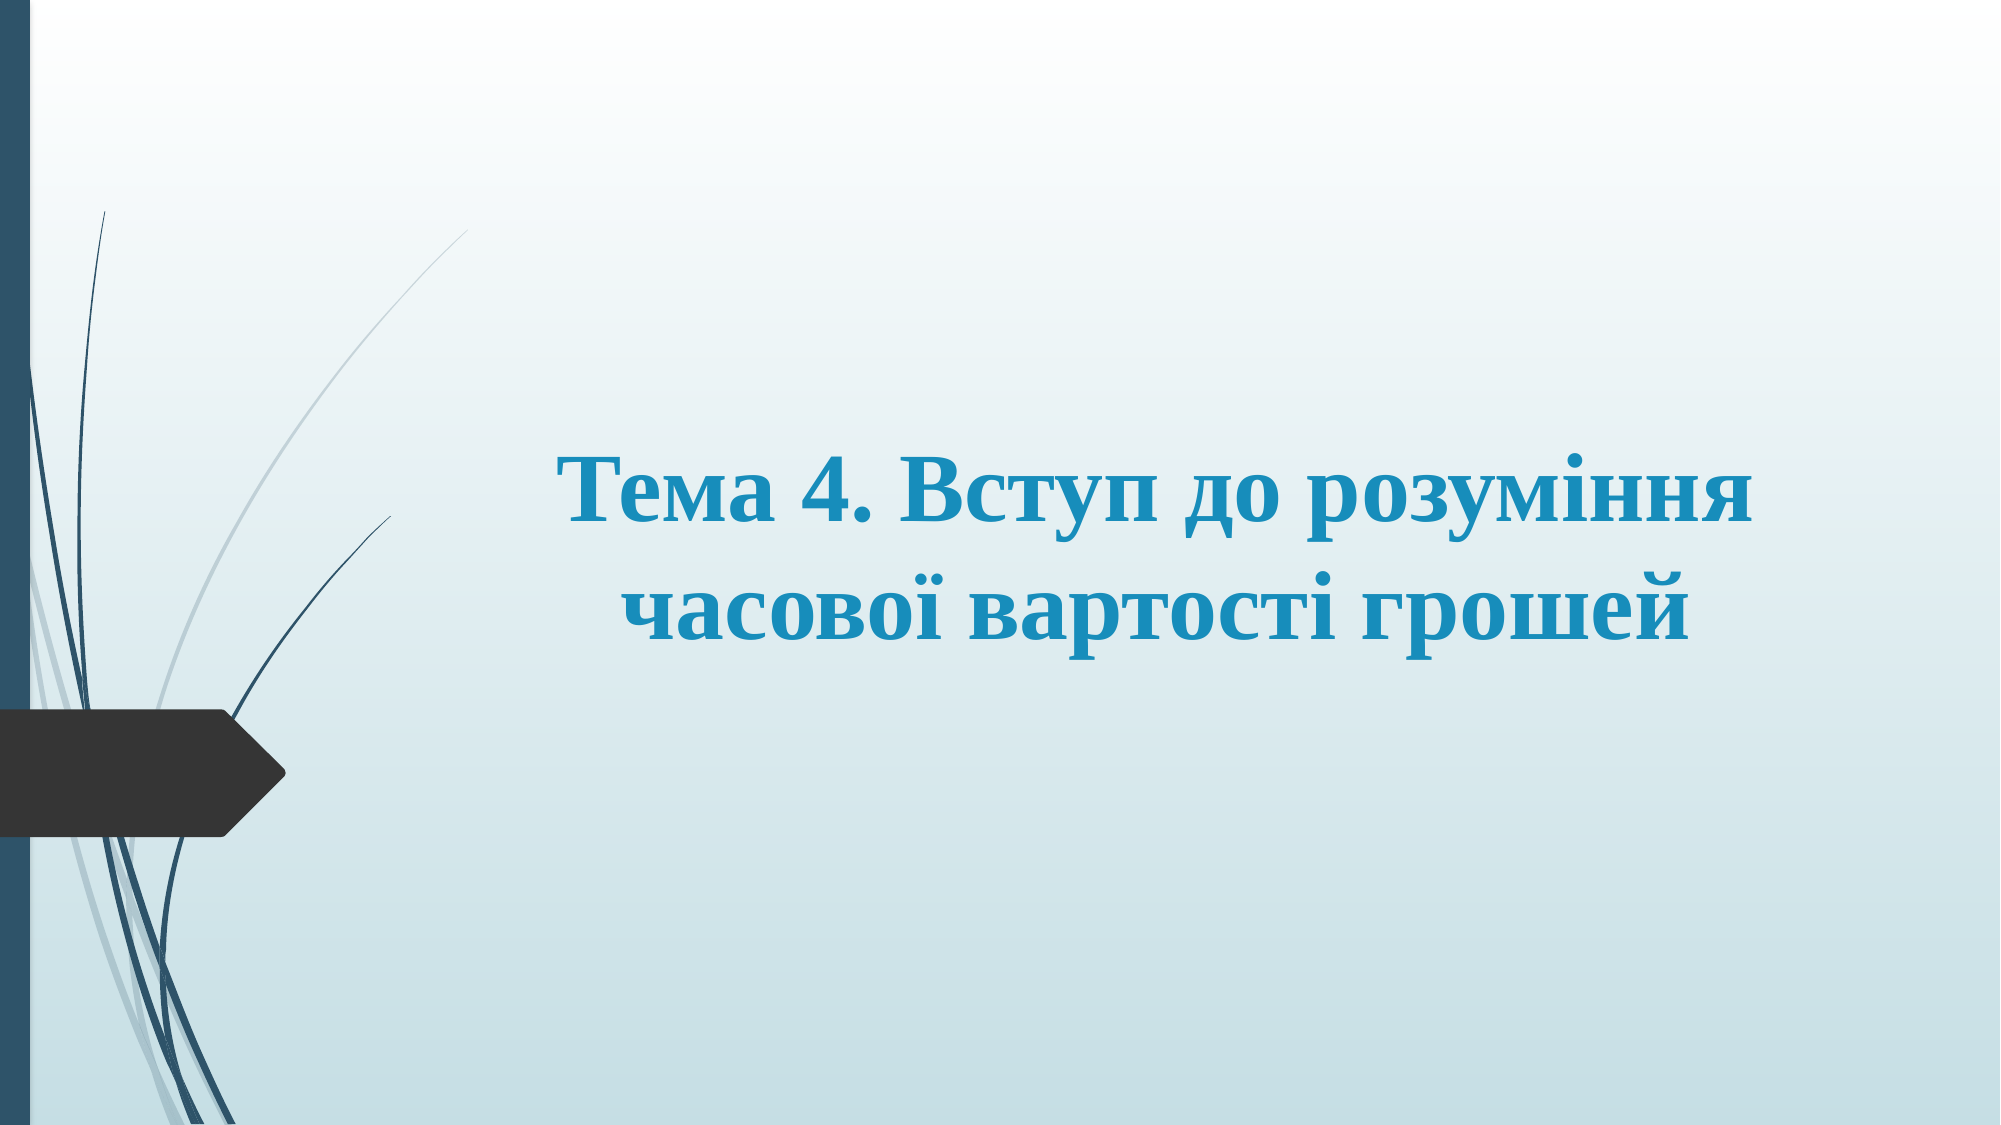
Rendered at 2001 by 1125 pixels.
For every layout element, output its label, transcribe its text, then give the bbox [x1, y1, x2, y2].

title Тема 4. Вступ до розуміння часової вартості грошей [424, 412, 1888, 784]
